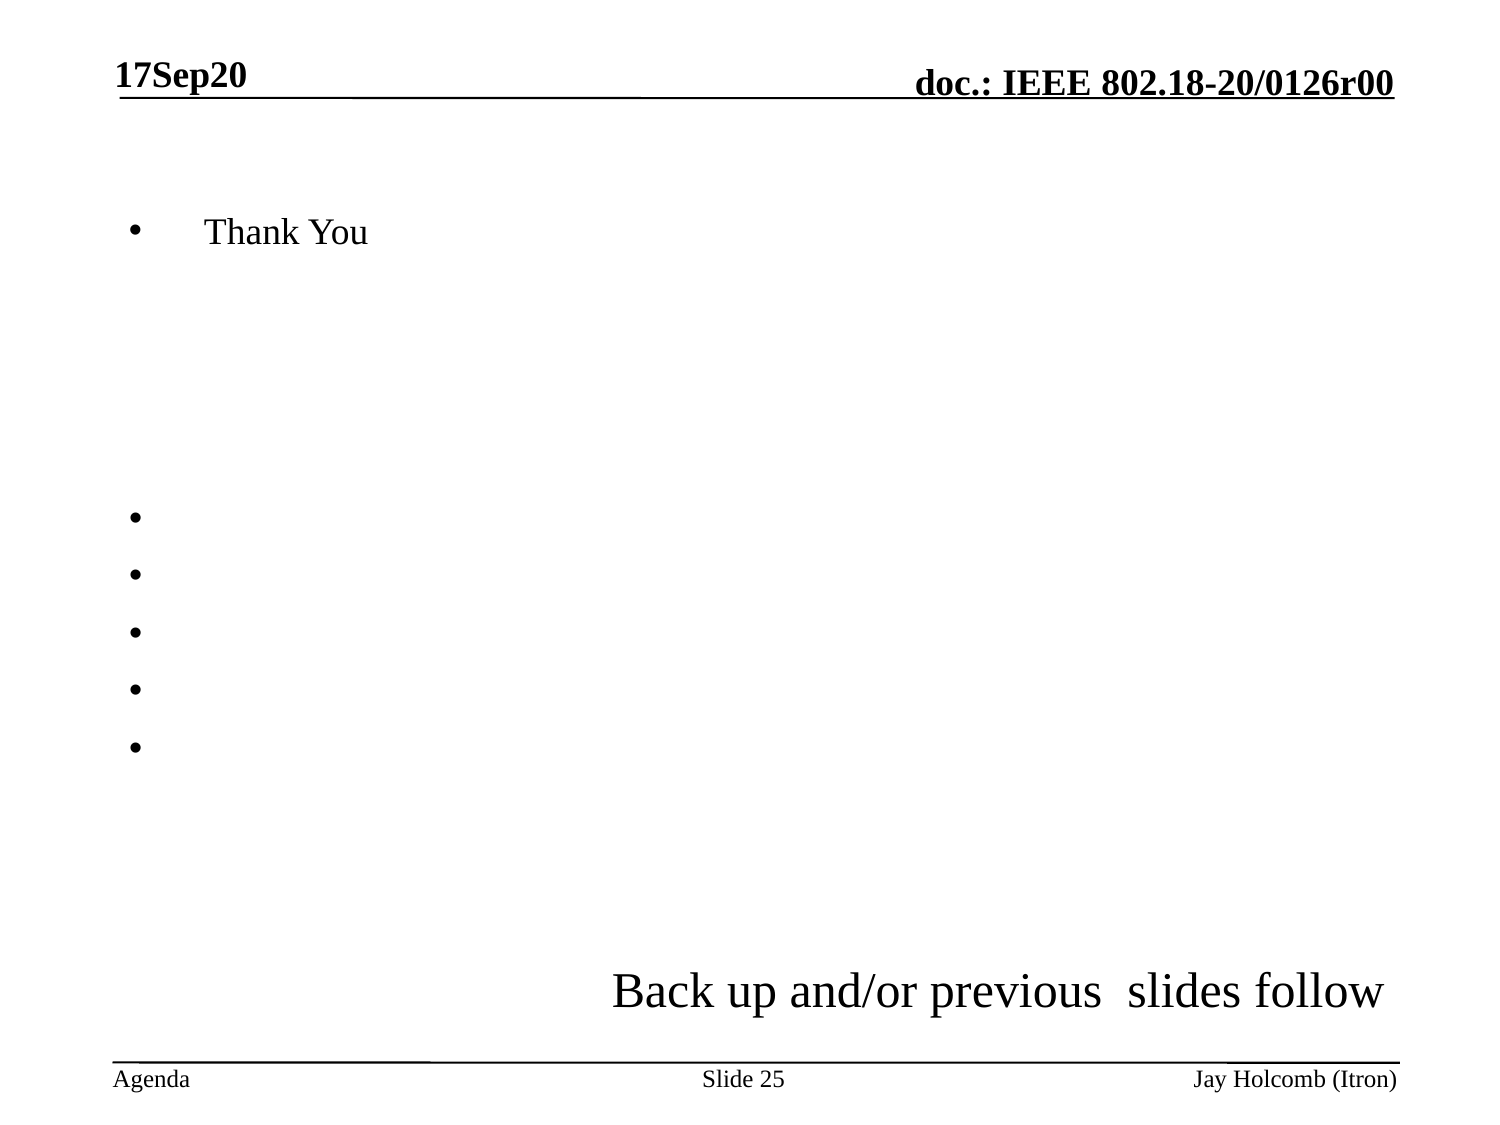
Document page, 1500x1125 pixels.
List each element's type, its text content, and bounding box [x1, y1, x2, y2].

footer Jay Holcomb (Itron) [874, 1061, 1398, 1093]
slide_number Slide 25 [687, 1061, 800, 1123]
text_box Thank You [114, 199, 777, 305]
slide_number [114, 49, 478, 95]
text_box [114, 487, 1464, 844]
text_box Back up and/or previous slides follow [574, 949, 1400, 1025]
